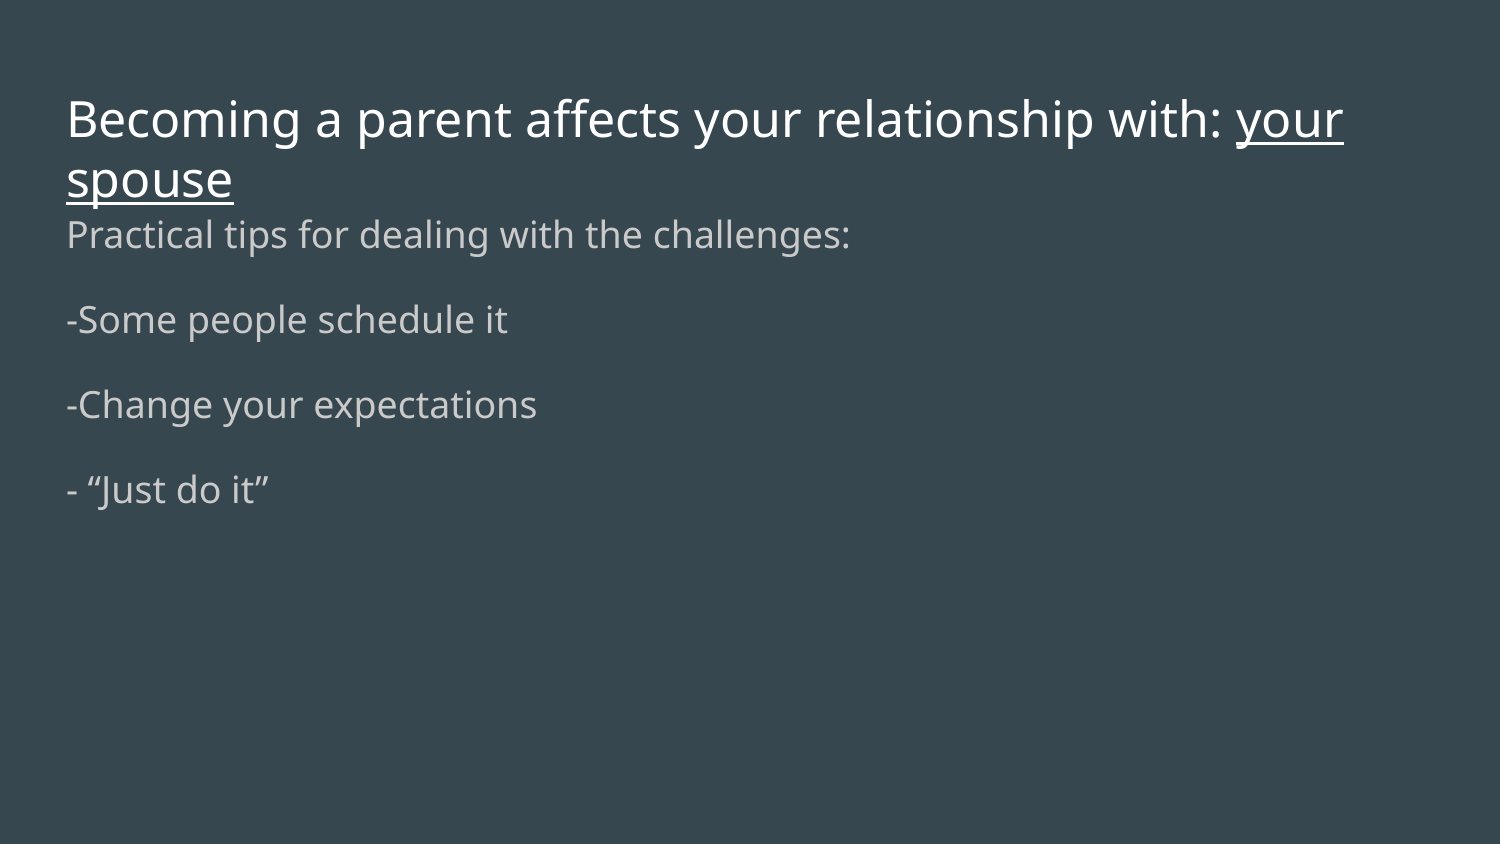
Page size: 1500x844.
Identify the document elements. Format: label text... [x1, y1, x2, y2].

list Practical tips for dealing with the challenges: -Some people schedule it -Change your expectations - “Just do it” [51, 189, 1449, 750]
title Becoming a parent affects your relationship with: your spouse [51, 72, 1449, 167]
